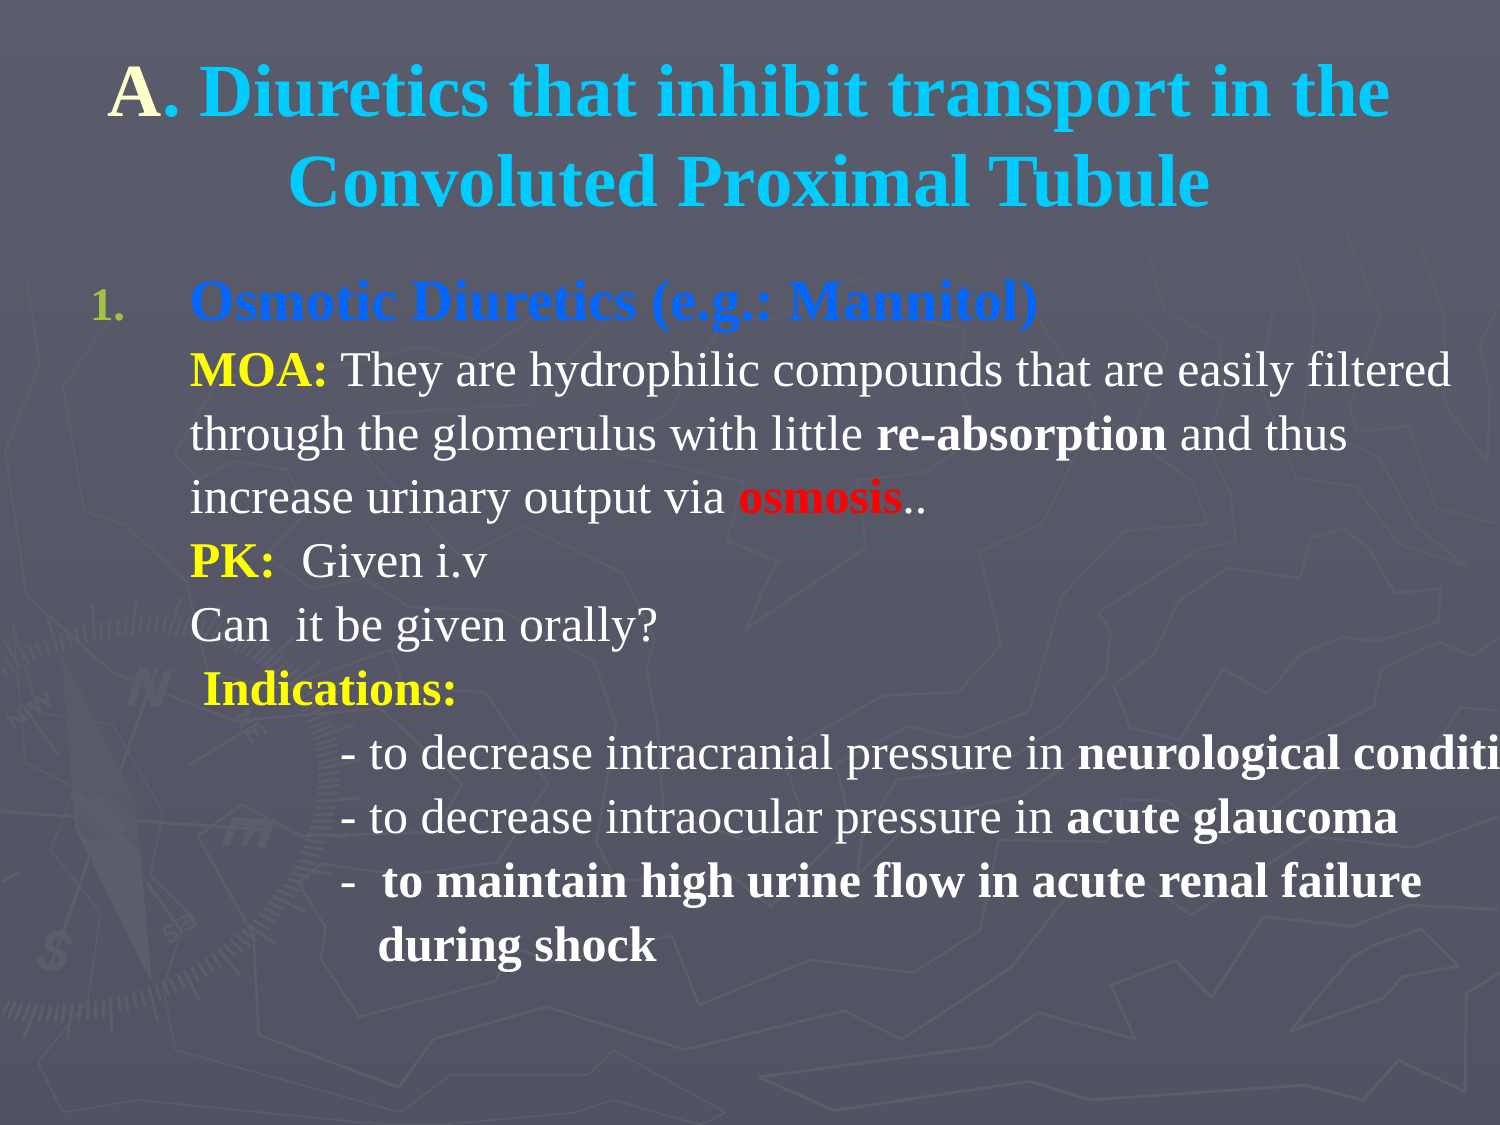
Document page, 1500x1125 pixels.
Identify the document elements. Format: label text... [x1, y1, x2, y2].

list Osmotic Diuretics (e.g.: Mannitol) MOA: They are hydrophilic compounds that are easily filtered through the glomerulus with little re-absorption and thus increase urinary output via osmosis.. PK: Given i.v Can it be given orally? Indications: - to decrease intracranial pressure in neurological condition - to decrease intraocular pressure in acute glaucoma - to maintain high urine flow in acute renal failure during shock [74, 262, 1500, 1125]
title A. Diuretics that inhibit transport in the Convoluted Proximal Tubule [49, 37, 1451, 226]
